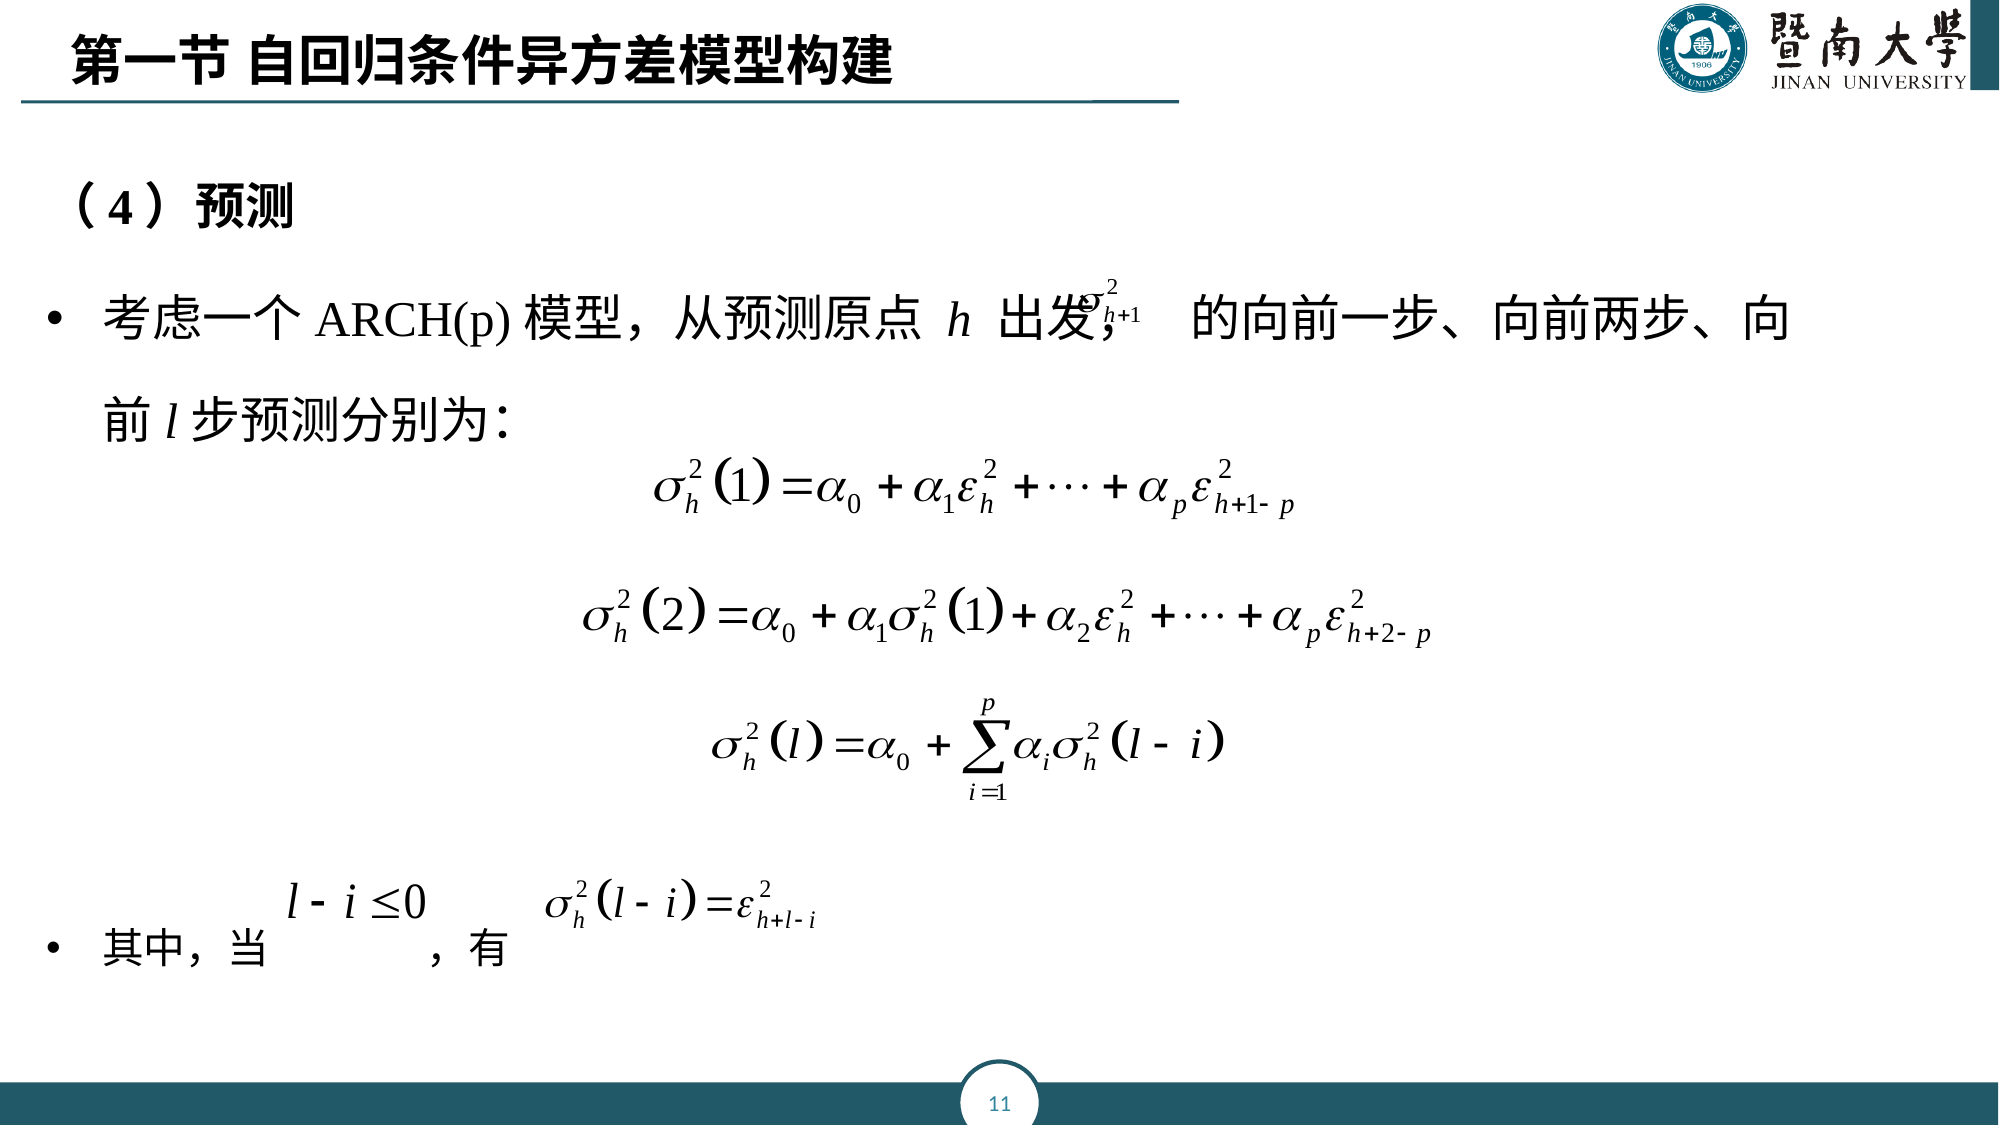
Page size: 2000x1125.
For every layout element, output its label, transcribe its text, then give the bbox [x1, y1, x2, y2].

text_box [703, 680, 1230, 813]
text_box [644, 444, 1306, 535]
text_box （4）预测 考虑一个ARCH(p)模型，从预测原点 h 出发， 的向前一步、向前两步、向前l步预测分别为： 其中，当 ，有 [31, 125, 1850, 1024]
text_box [538, 867, 827, 943]
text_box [1070, 266, 1149, 332]
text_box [574, 574, 1445, 663]
text_box 第一节 自回归条件异方差模型构建 [54, 19, 1138, 99]
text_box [278, 869, 434, 933]
picture [1657, 3, 1967, 93]
